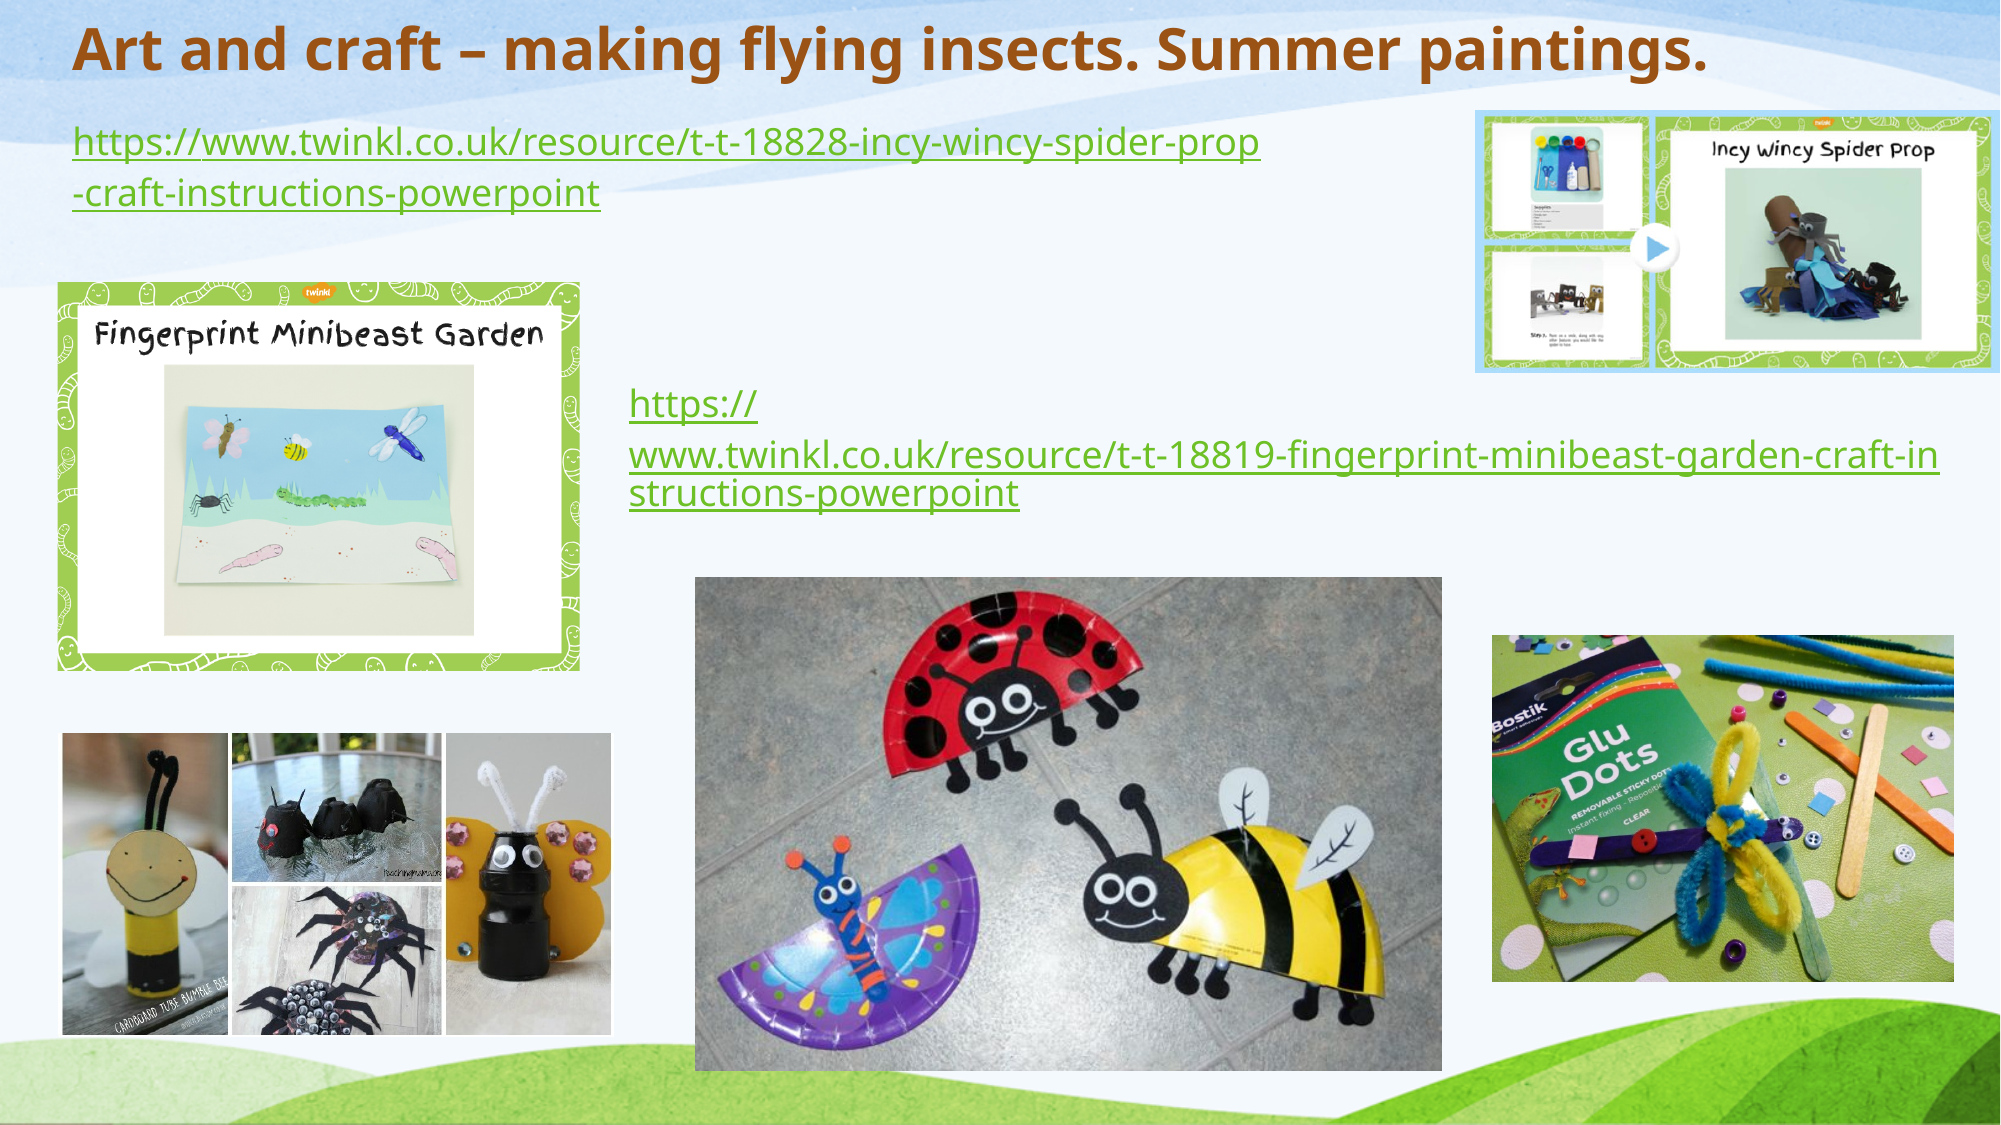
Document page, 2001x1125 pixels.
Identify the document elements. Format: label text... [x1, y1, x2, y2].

text_box https://www.twinkl.co.uk/resource/t-t-18828-incy-wincy-spider-prop -craft-instructions-powerpoint [57, 110, 1475, 273]
text_box https://www.twinkl.co.uk/resource/t-t-18819-fingerprint-minibeast-garden-craft-instructions-powerpoint [613, 373, 1968, 535]
picture [0, 0, 2001, 1125]
text_box Art and craft – making flying insects. Summer paintings. [57, 4, 1911, 90]
